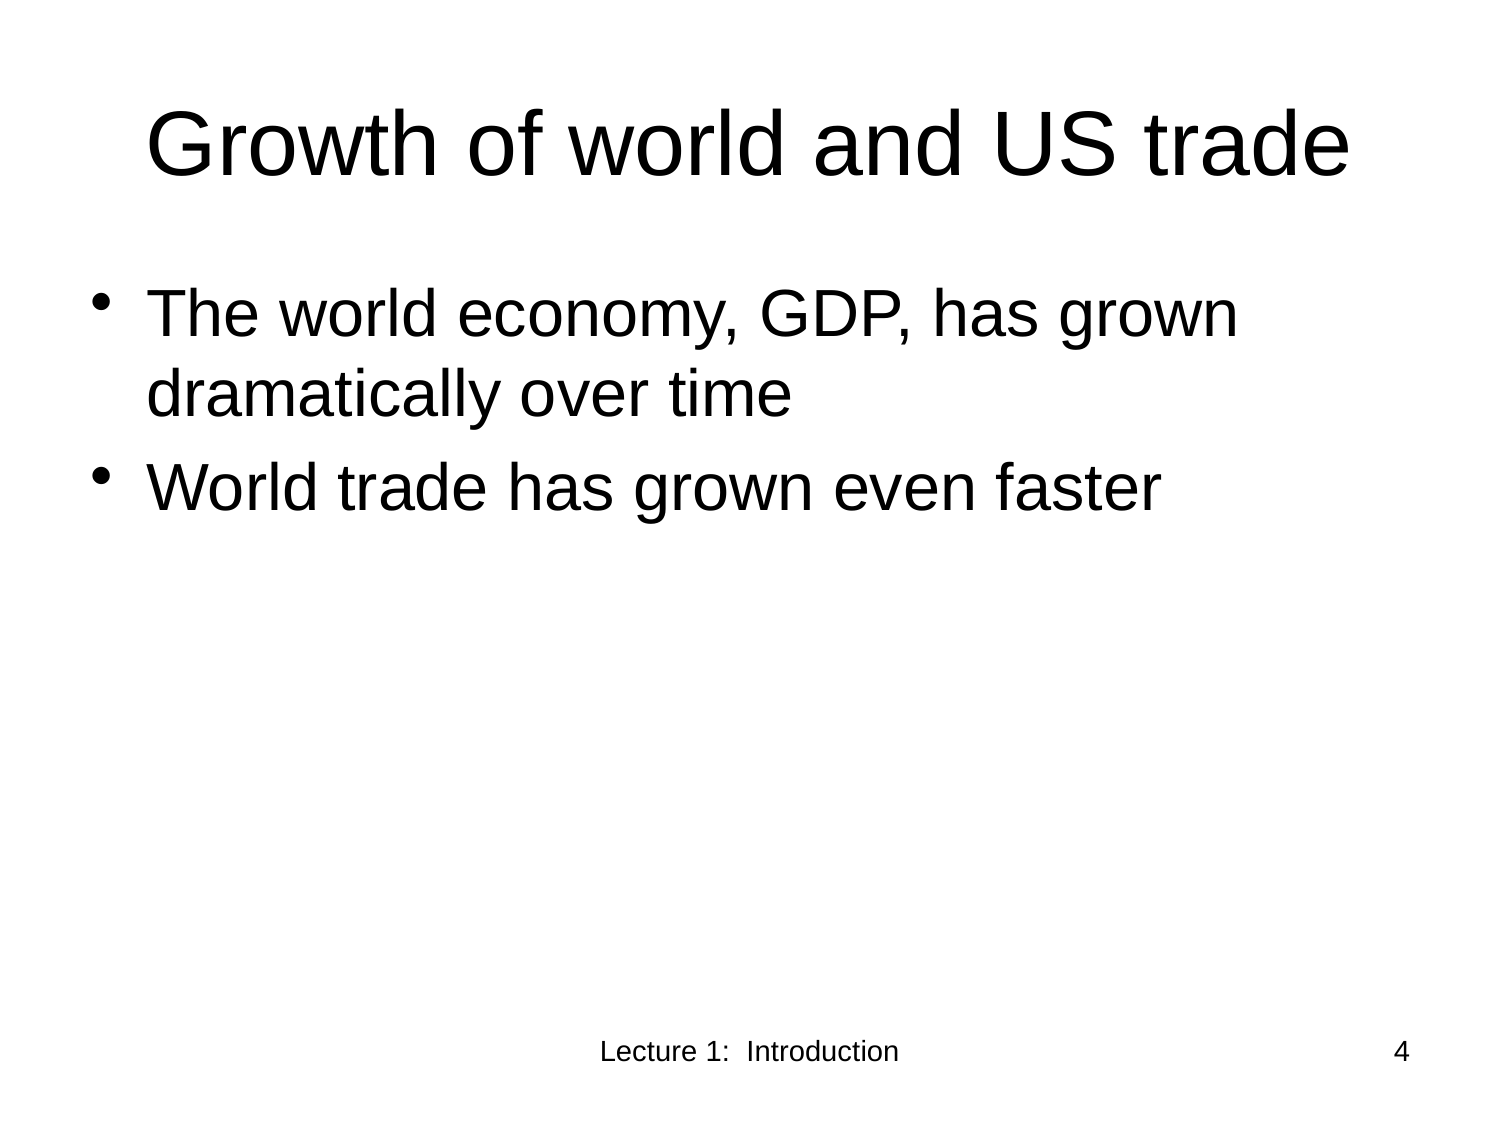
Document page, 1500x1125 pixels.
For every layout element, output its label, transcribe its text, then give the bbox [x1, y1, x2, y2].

title Growth of world and US trade [74, 44, 1426, 233]
list The world economy, GDP, has grown dramatically over time World trade has grown even faster [74, 262, 1426, 1006]
slide_number 4 [1074, 1024, 1426, 1103]
footer Lecture 1: Introduction [512, 1024, 988, 1103]
